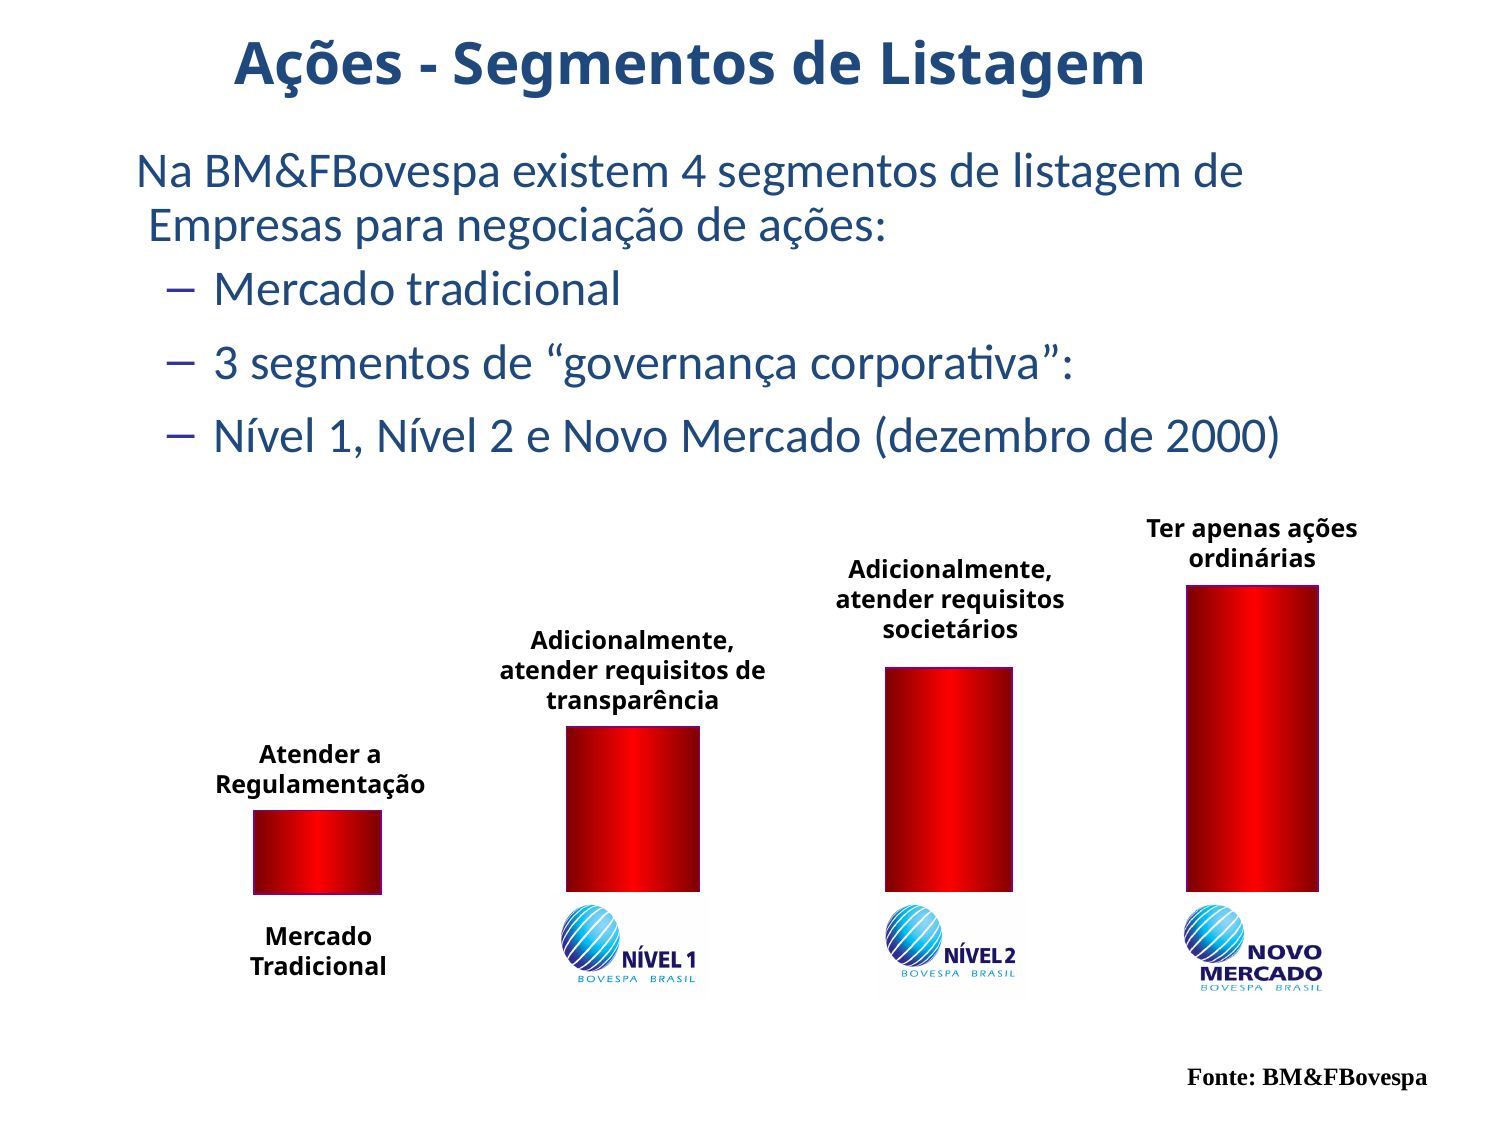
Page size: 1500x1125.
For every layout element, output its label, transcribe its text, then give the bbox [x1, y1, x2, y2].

text_box Atender a Regulamentação [176, 738, 465, 799]
text_box Adicionalmente, atender requisitos de transparência [489, 624, 777, 715]
text_box [885, 667, 1012, 890]
list Na BM&FBovespa existem 4 segmentos de listagem de Empresas para negociação de ações: Mercado tradicional 3 segmentos de “governança corporativa”: Nível 1, Nível 2 e Novo Mercado (dezembro de 2000) [76, 137, 1317, 528]
picture [1177, 892, 1330, 999]
text_box Ações - Segmentos de Listagem [173, 19, 1363, 125]
text_box Adicionalmente, atender requisitos societários [814, 553, 1087, 644]
text_box [253, 810, 382, 895]
picture [548, 891, 709, 999]
text_box [1186, 586, 1318, 890]
text_box Fonte: BM&FBovespa [1116, 1052, 1459, 1098]
picture [876, 891, 1028, 999]
text_box Ter apenas ações ordinárias [1127, 512, 1378, 573]
text_box [566, 726, 700, 890]
text_box Mercado Tradicional [212, 920, 425, 981]
